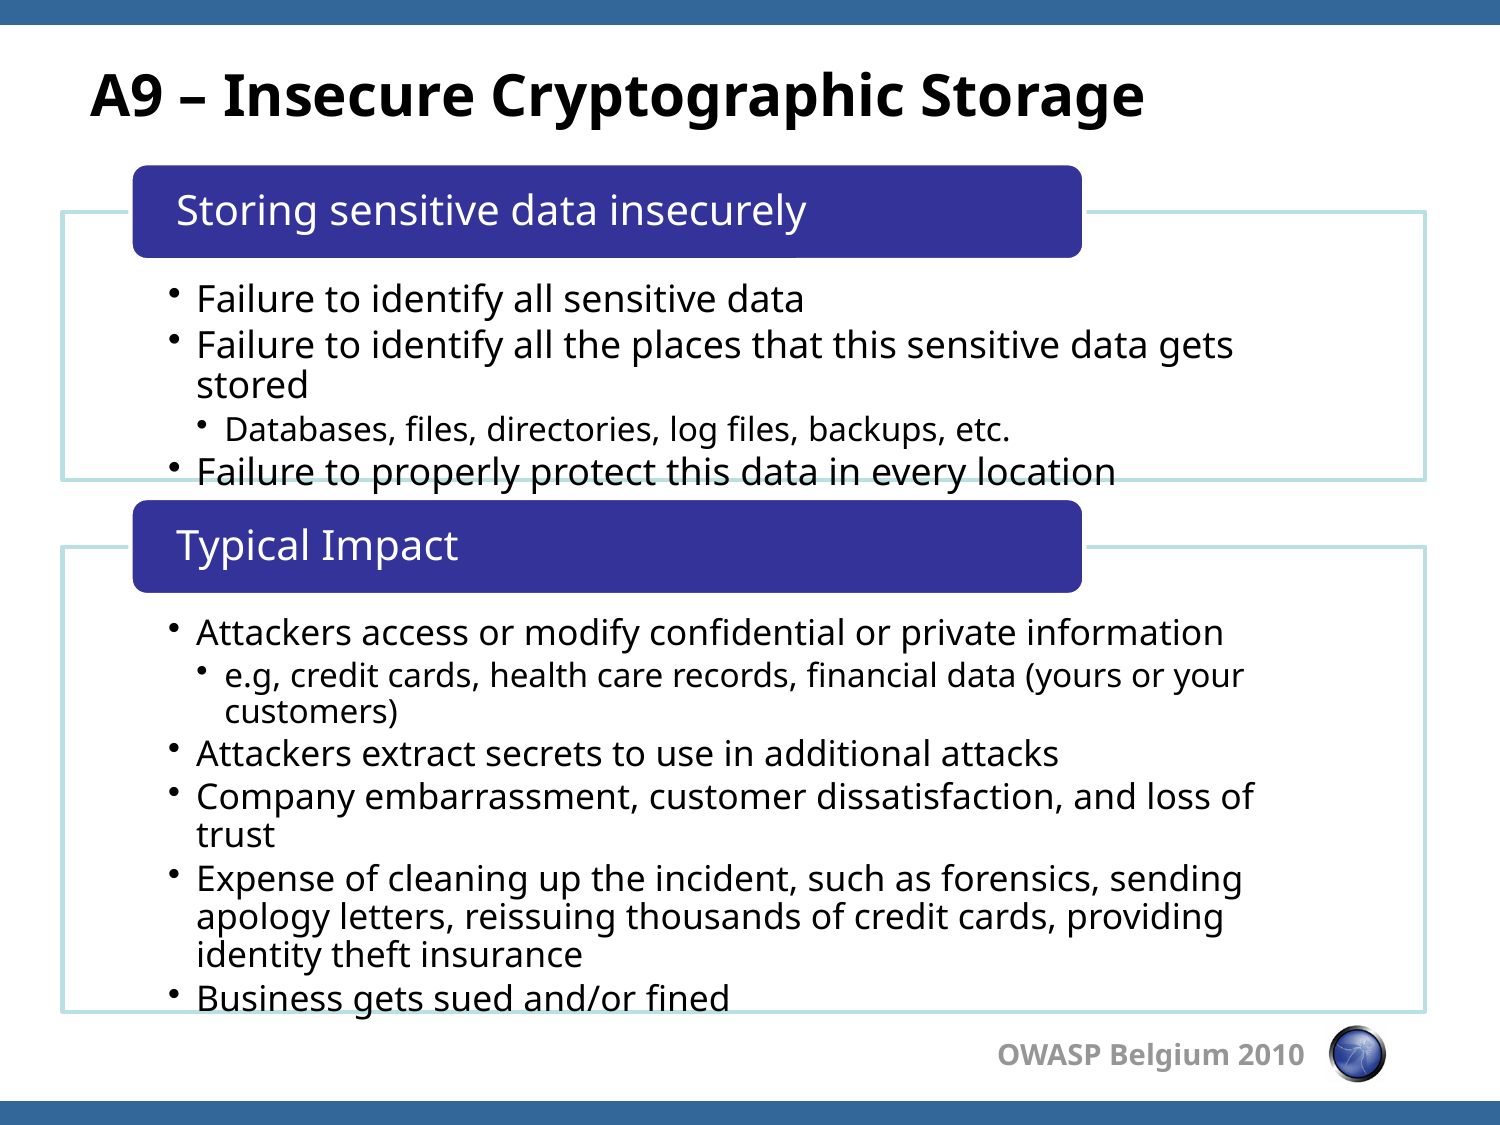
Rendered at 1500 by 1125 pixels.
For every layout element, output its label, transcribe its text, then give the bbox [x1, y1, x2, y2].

title A9 – Insecure Cryptographic Storage [74, 27, 1426, 159]
picture [1325, 1024, 1388, 1083]
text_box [62, 162, 1426, 1013]
